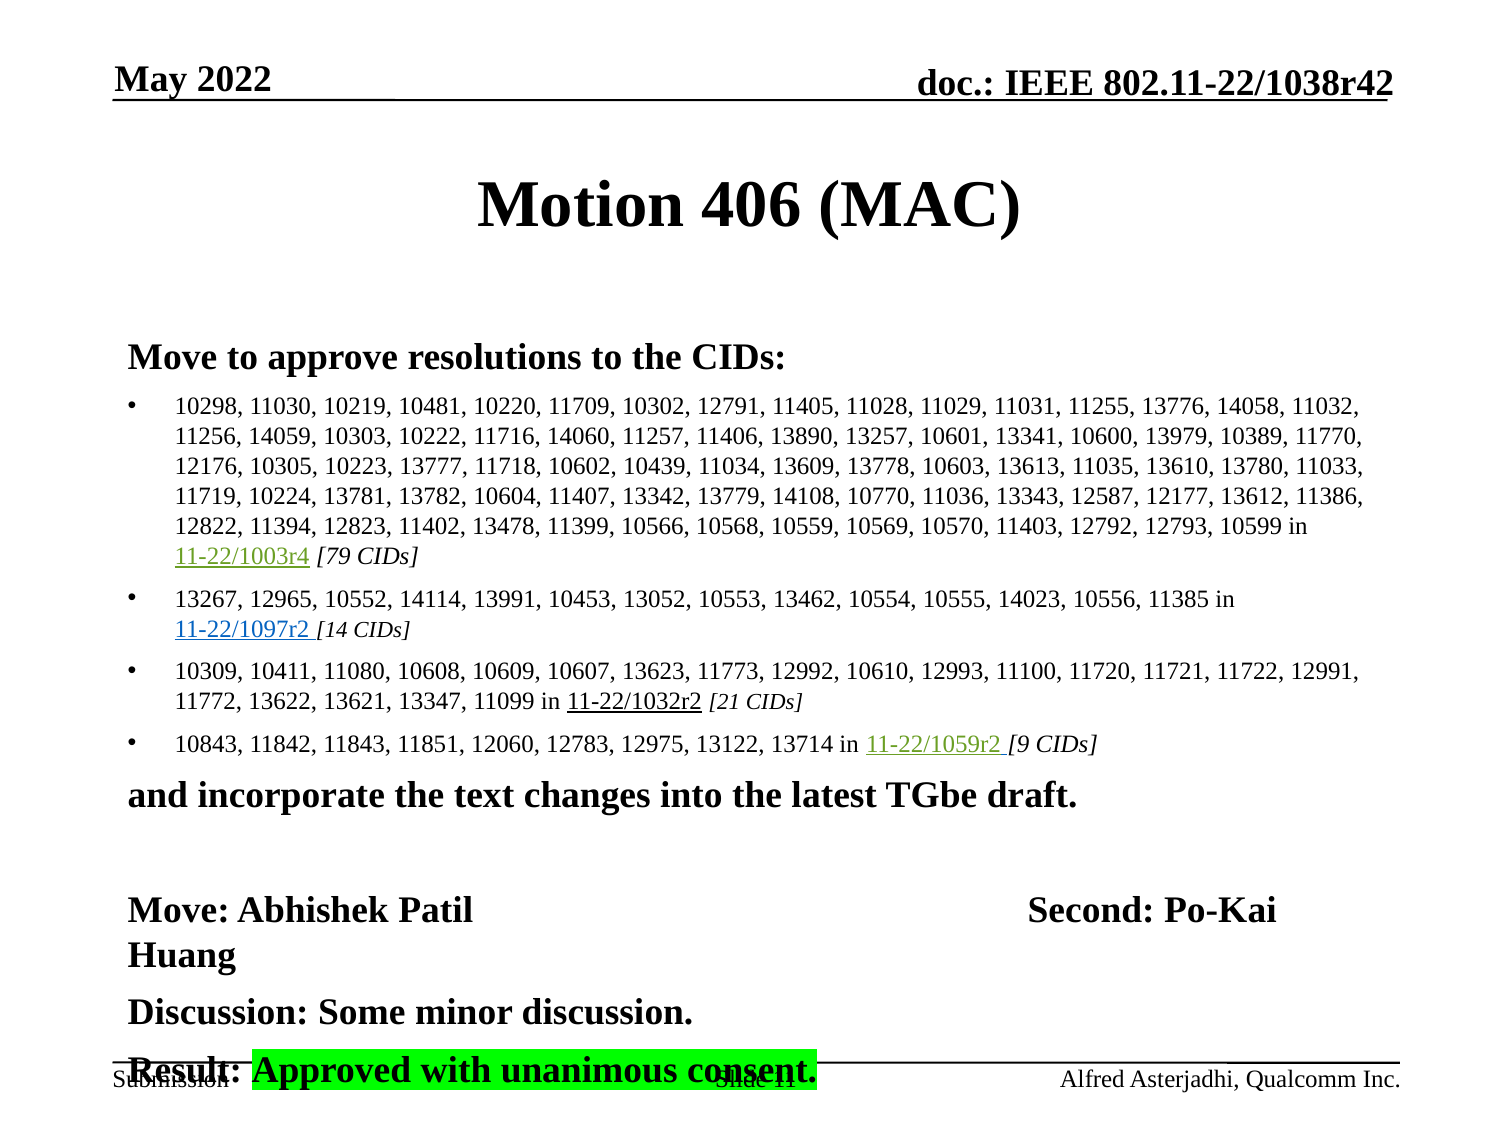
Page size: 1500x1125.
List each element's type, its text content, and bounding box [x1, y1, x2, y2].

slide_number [114, 54, 423, 100]
footer Alfred Asterjadhi, Qualcomm Inc. [878, 1061, 1402, 1093]
slide_number Slide 11 [712, 1061, 800, 1123]
title Motion 406 (MAC) [112, 112, 1388, 288]
list Move to approve resolutions to the CIDs: 10298, 11030, 10219, 10481, 10220, 11709, 10302, 12791, 11405, 11028, 11029, 11031, 11255, 13776, 14058, 11032, 11256, 14059, 10303, 10222, 11716, 14060, 11257, 11406, 13890, 13257, 10601, 13341, 10600, 13979, 10389, 11770, 12176, 10305, 10223, 13777, 11718, 10602, 10439, 11034, 13609, 13778, 10603, 13613, 11035, 13610, 13780, 11033, 11719, 10224, 13781, 13782, 10604, 11407, 13342, 13779, 14108, 10770, 11036, 13343, 12587, 12177, 13612, 11386, 12822, 11394, 12823, 11402, 13478, 11399, 10566, 10568, 10559, 10569, 10570, 11403, 12792, 12793, 10599 in 11-22/1003r4 [79 CIDs] 13267, 12965, 10552, 14114, 13991, 10453, 13052, 10553, 13462, 10554, 10555, 14023, 10556, 11385 in 11-22/1097r2 [14 CIDs] 10309, 10411, 11080, 10608, 10609, 10607, 13623, 11773, 12992, 10610, 12993, 11100, 11720, 11721, 11722, 12991, 11772, 13622, 13621, 13347, 11099 in 11-22/1032r2 [21 CIDs] 10843, 11842, 11843, 11851, 12060, 12783, 12975, 13122, 13714 in 11-22/1059r2 [9 CIDs] and incorporate the text changes into the latest TGbe draft. Move: Abhishek Patil Second: Po-Kai Huang Discussion: Some minor discussion. Result: Approved with unanimous consent. [112, 324, 1388, 1063]
